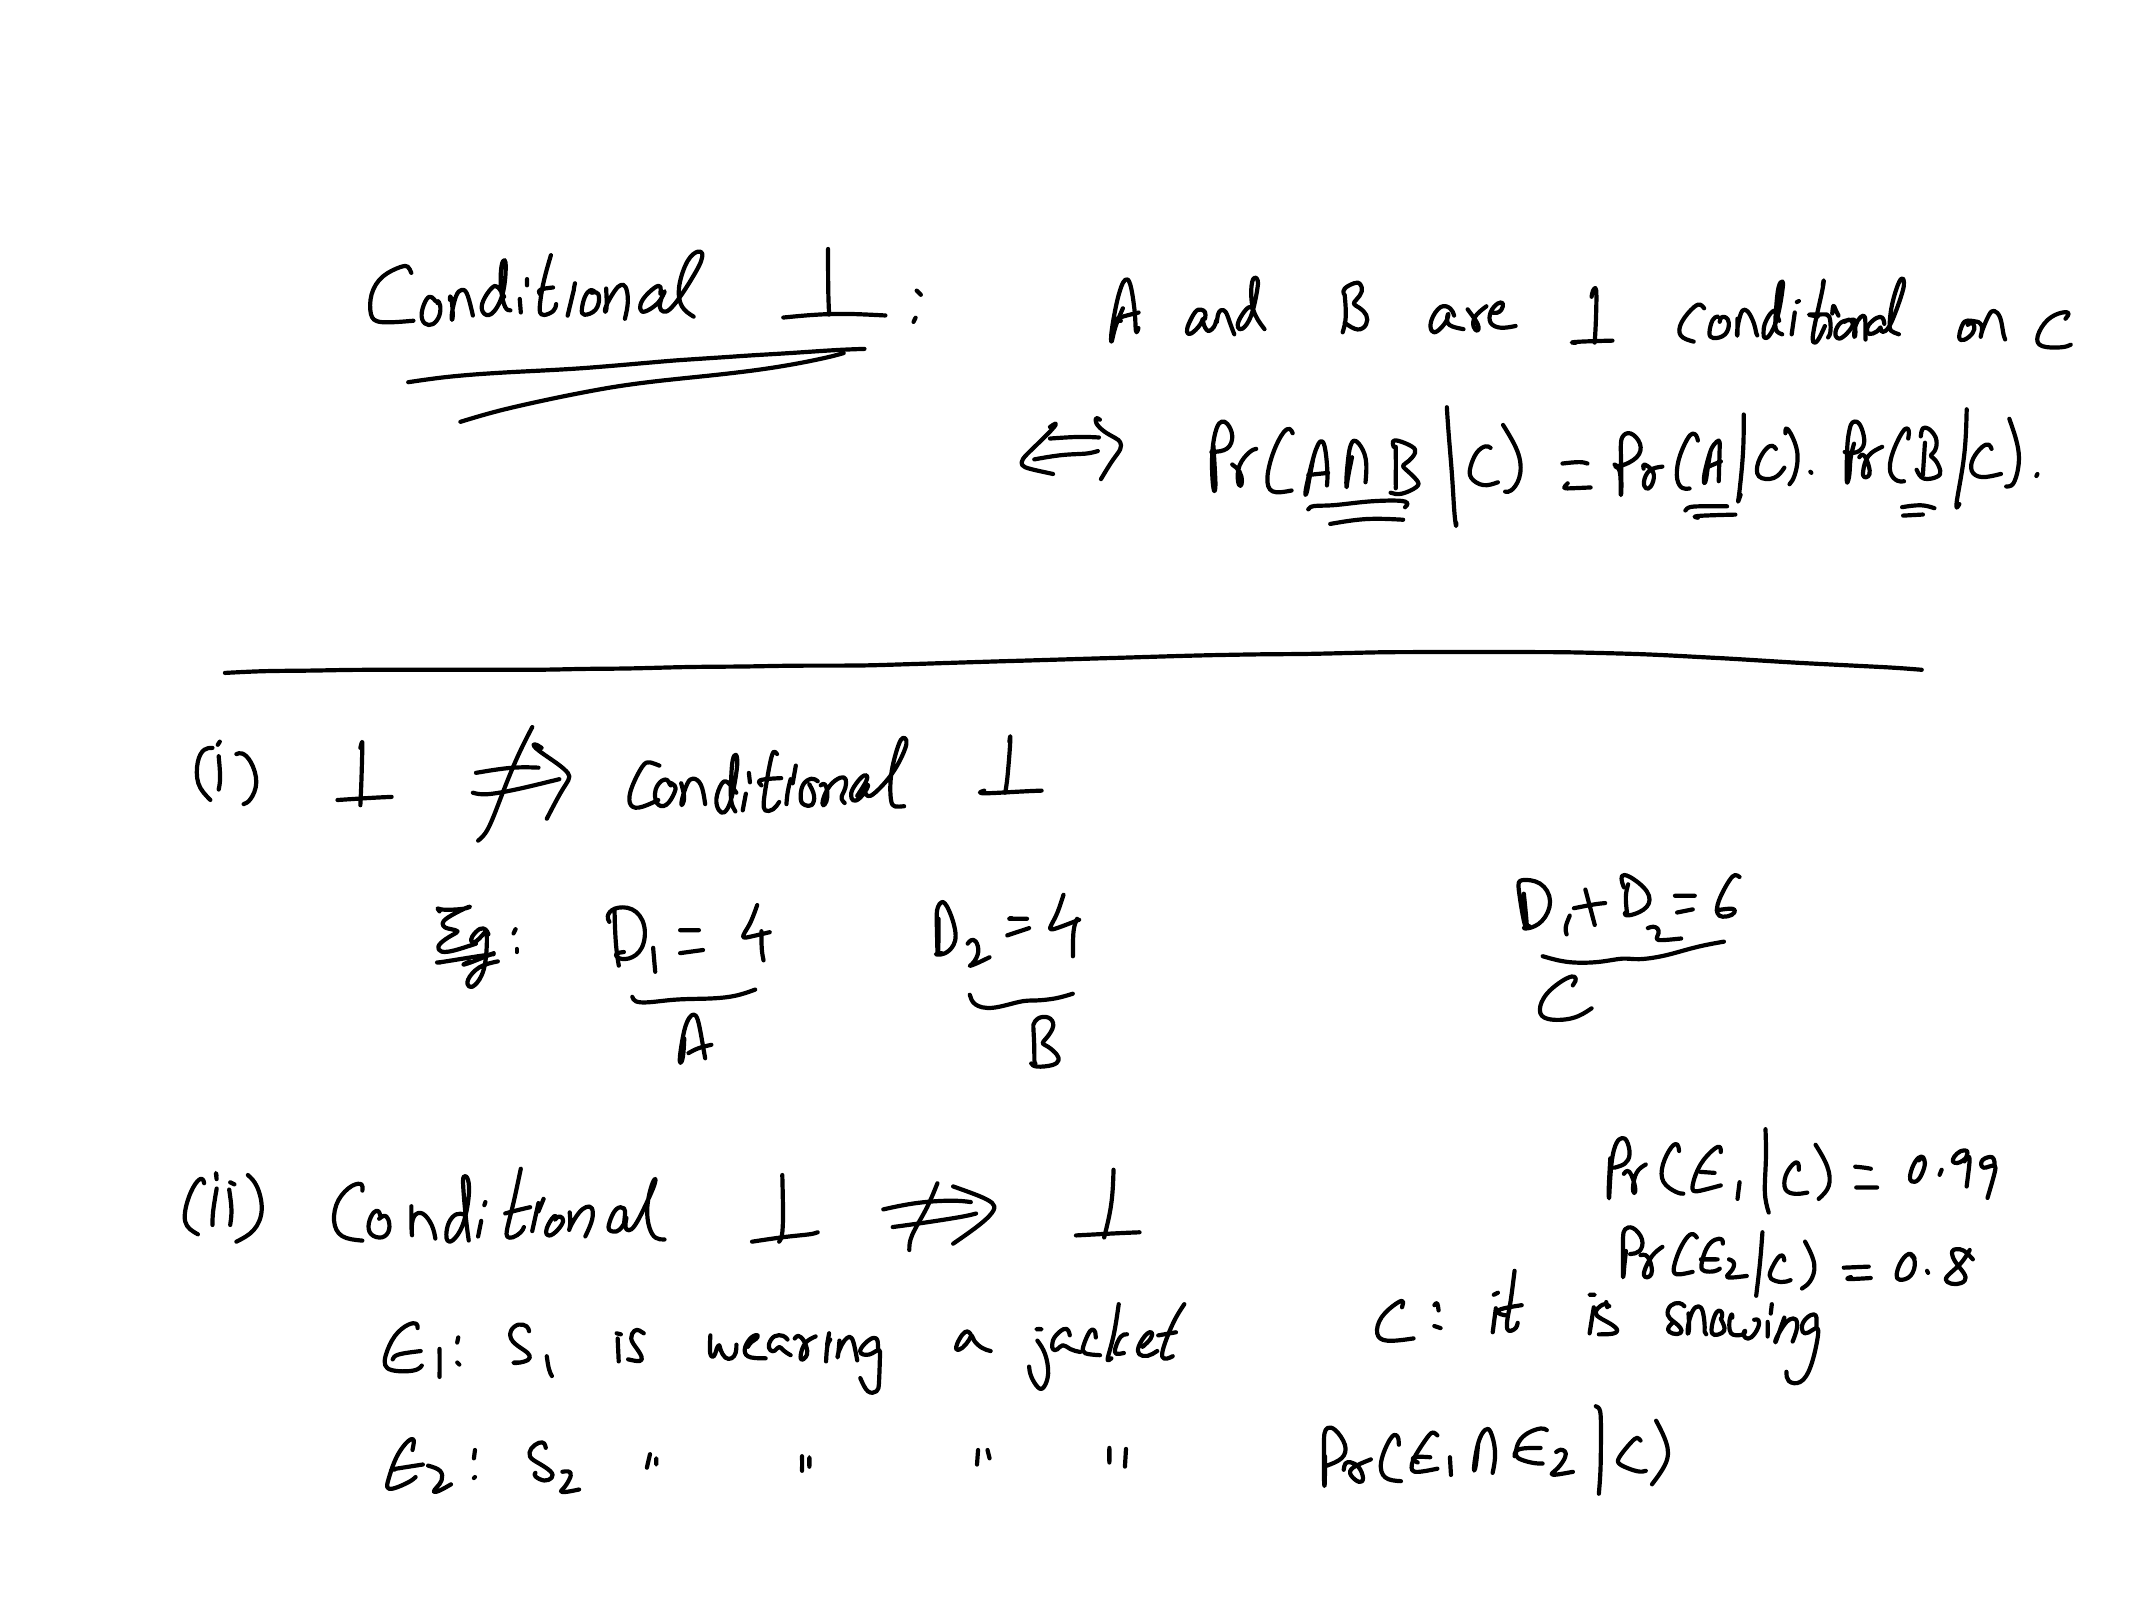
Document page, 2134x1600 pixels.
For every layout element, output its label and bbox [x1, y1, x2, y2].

text_box [184, 248, 2071, 1494]
